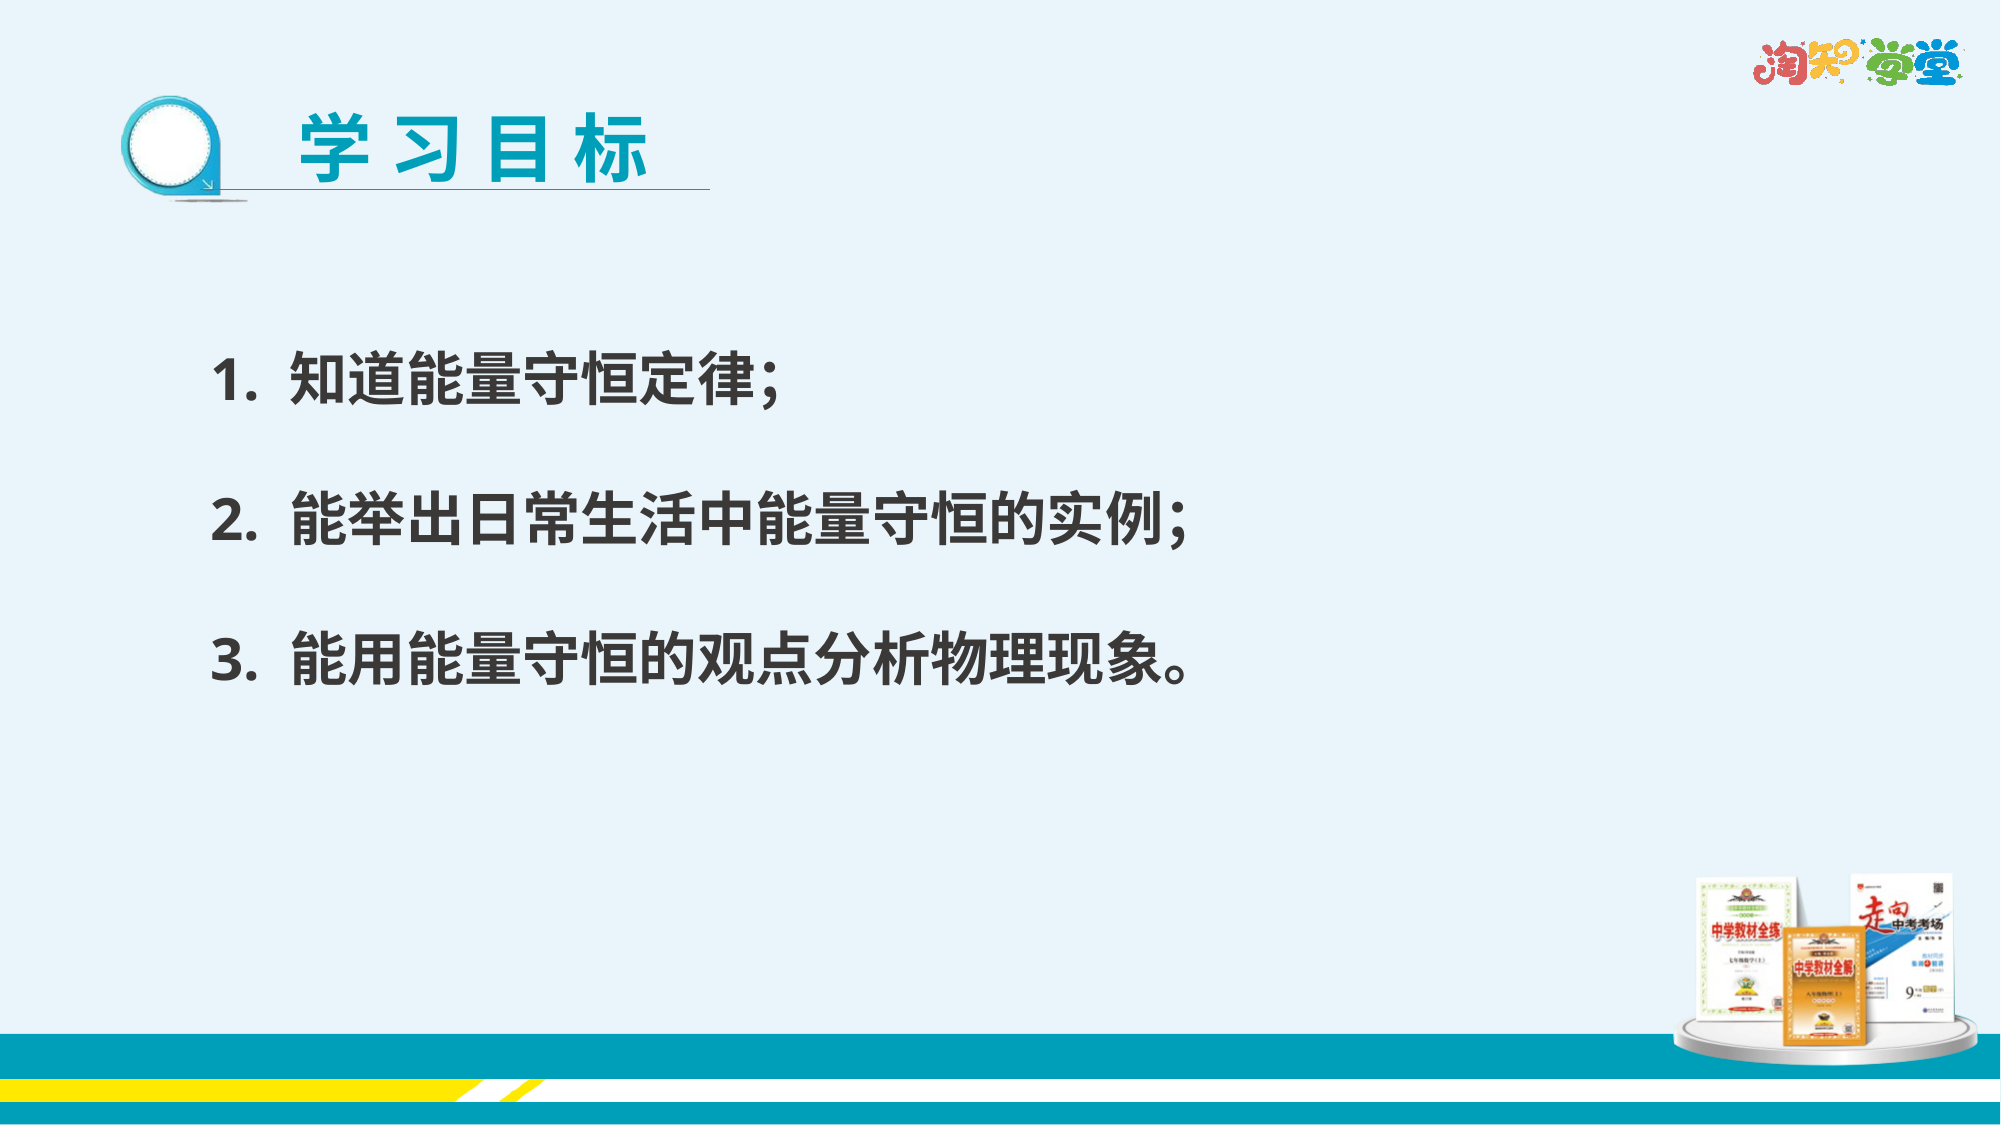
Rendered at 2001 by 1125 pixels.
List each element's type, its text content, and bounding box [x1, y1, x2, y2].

text_box 1. 知道能量守恒定律； 2. 能举出日常生活中能量守恒的实例； 3. 能用能量守恒的观点分析物理现象。 [120, 264, 1626, 700]
picture [0, 805, 2001, 1125]
picture [1741, 26, 1973, 98]
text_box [121, 67, 670, 233]
